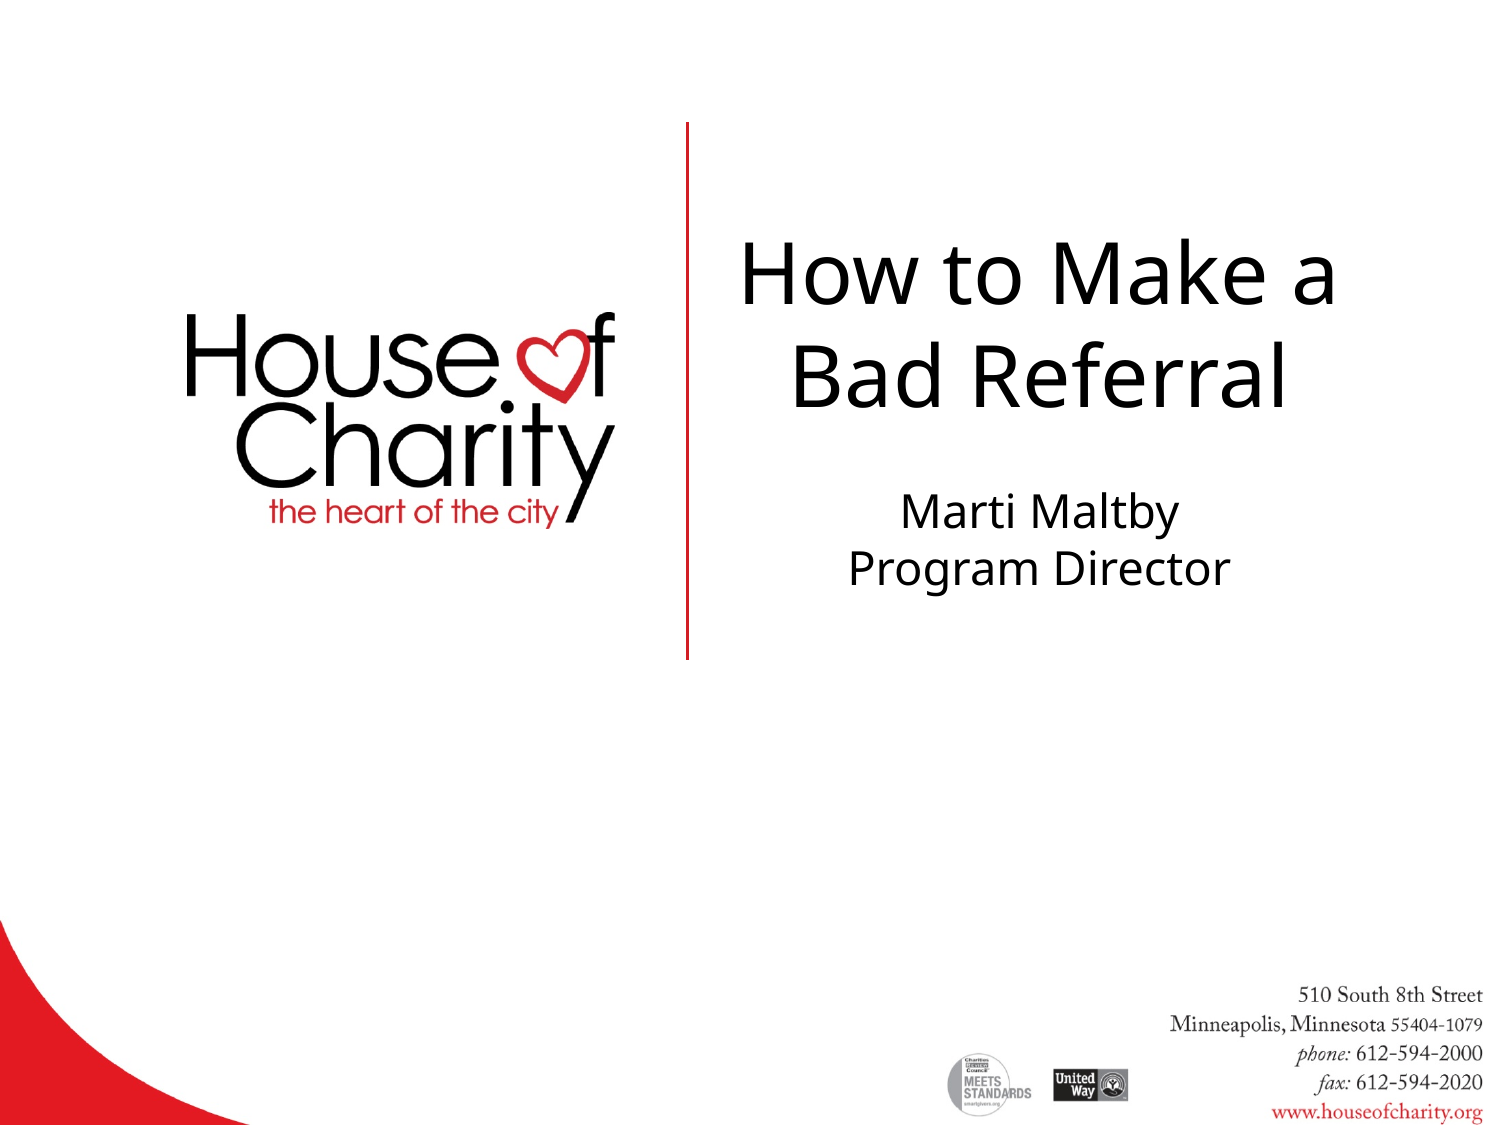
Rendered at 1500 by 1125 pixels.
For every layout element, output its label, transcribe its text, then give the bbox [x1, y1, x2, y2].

picture [937, 970, 1500, 1125]
picture [0, 915, 265, 1125]
picture [187, 312, 615, 529]
title How to Make a Bad Referral Marti Maltby Program Director [720, 168, 1359, 644]
